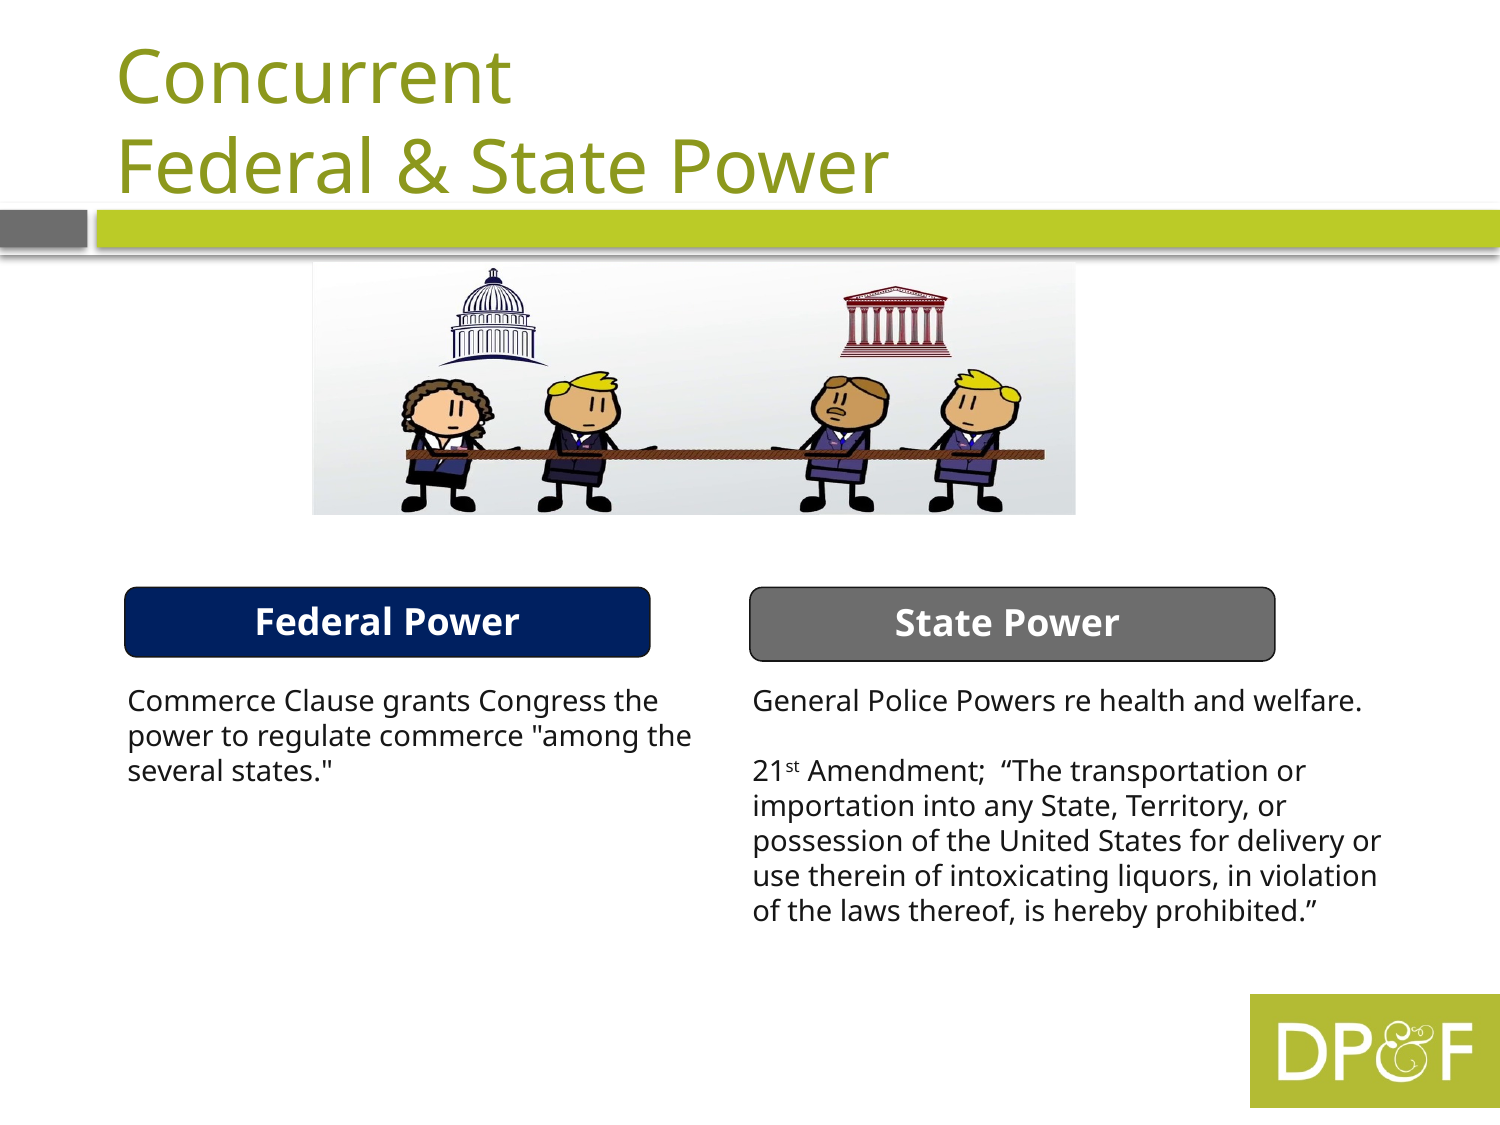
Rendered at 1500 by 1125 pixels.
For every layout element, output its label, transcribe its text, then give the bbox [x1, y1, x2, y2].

title Concurrent Federal & State Power [100, 37, 1439, 201]
text_box General Police Powers re health and welfare. 21st Amendment; “The transportation or importation into any State, Territory, or possession of the United States for delivery or use therein of intoxicating liquors, in violation of the laws thereof, is hereby prohibited.” [737, 674, 1417, 935]
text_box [112, 587, 751, 832]
picture [312, 262, 1076, 515]
text_box State Power [754, 587, 1275, 662]
picture [1249, 993, 1500, 1108]
